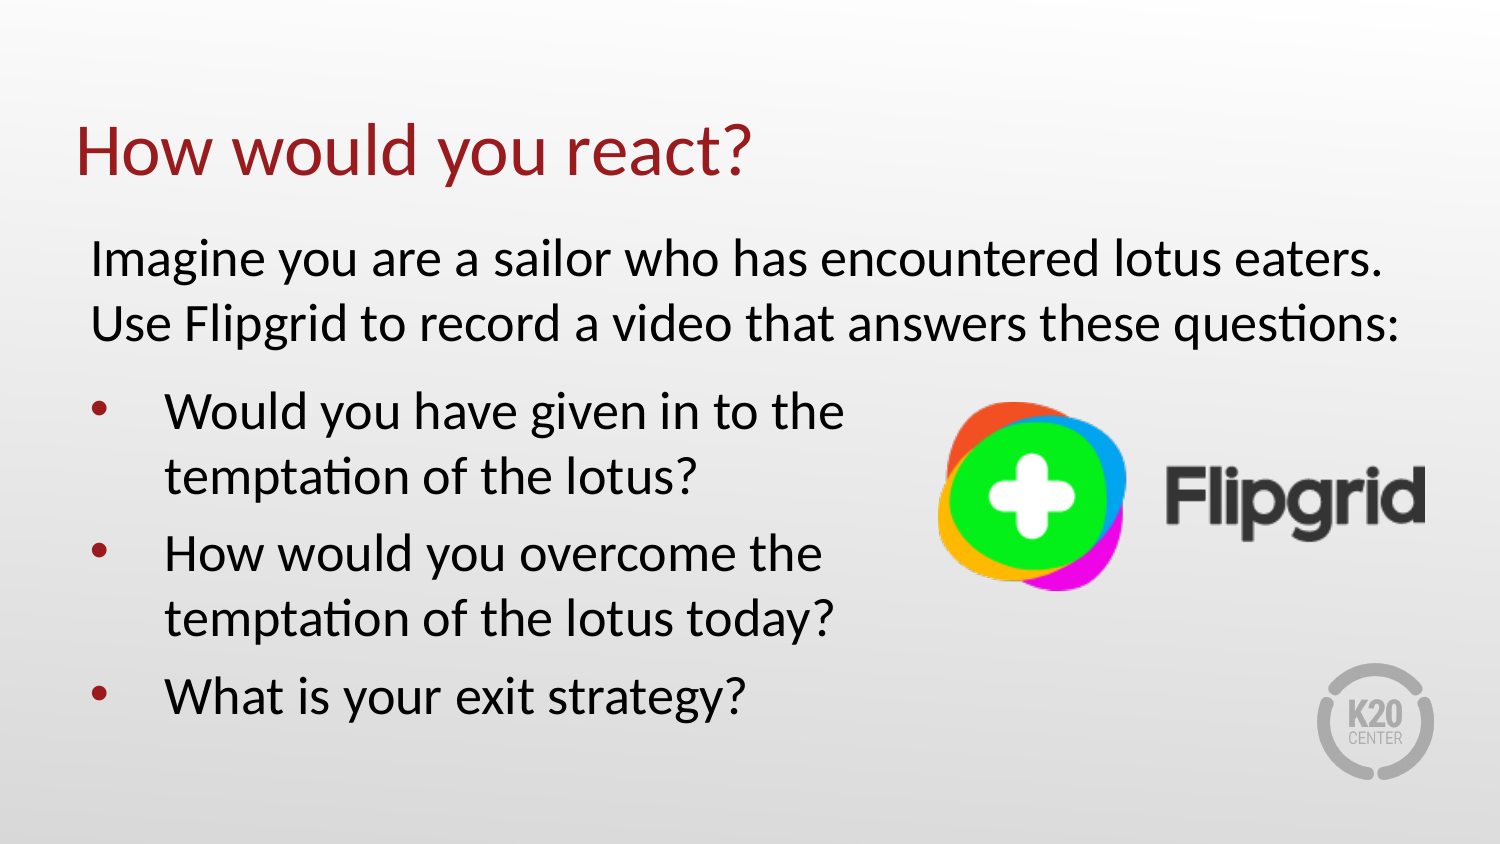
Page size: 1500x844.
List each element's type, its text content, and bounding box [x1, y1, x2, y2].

title How would you react? [75, 50, 1425, 191]
picture [938, 402, 1426, 591]
list Imagine you are a sailor who has encountered lotus eaters. Use Flipgrid to record a video that answers these questions: [75, 214, 1425, 779]
picture [1300, 646, 1451, 797]
text_box Would you have given in to the temptation of the lotus? How would you overcome the temptation of the lotus today? What is your exit strategy? [75, 367, 883, 733]
